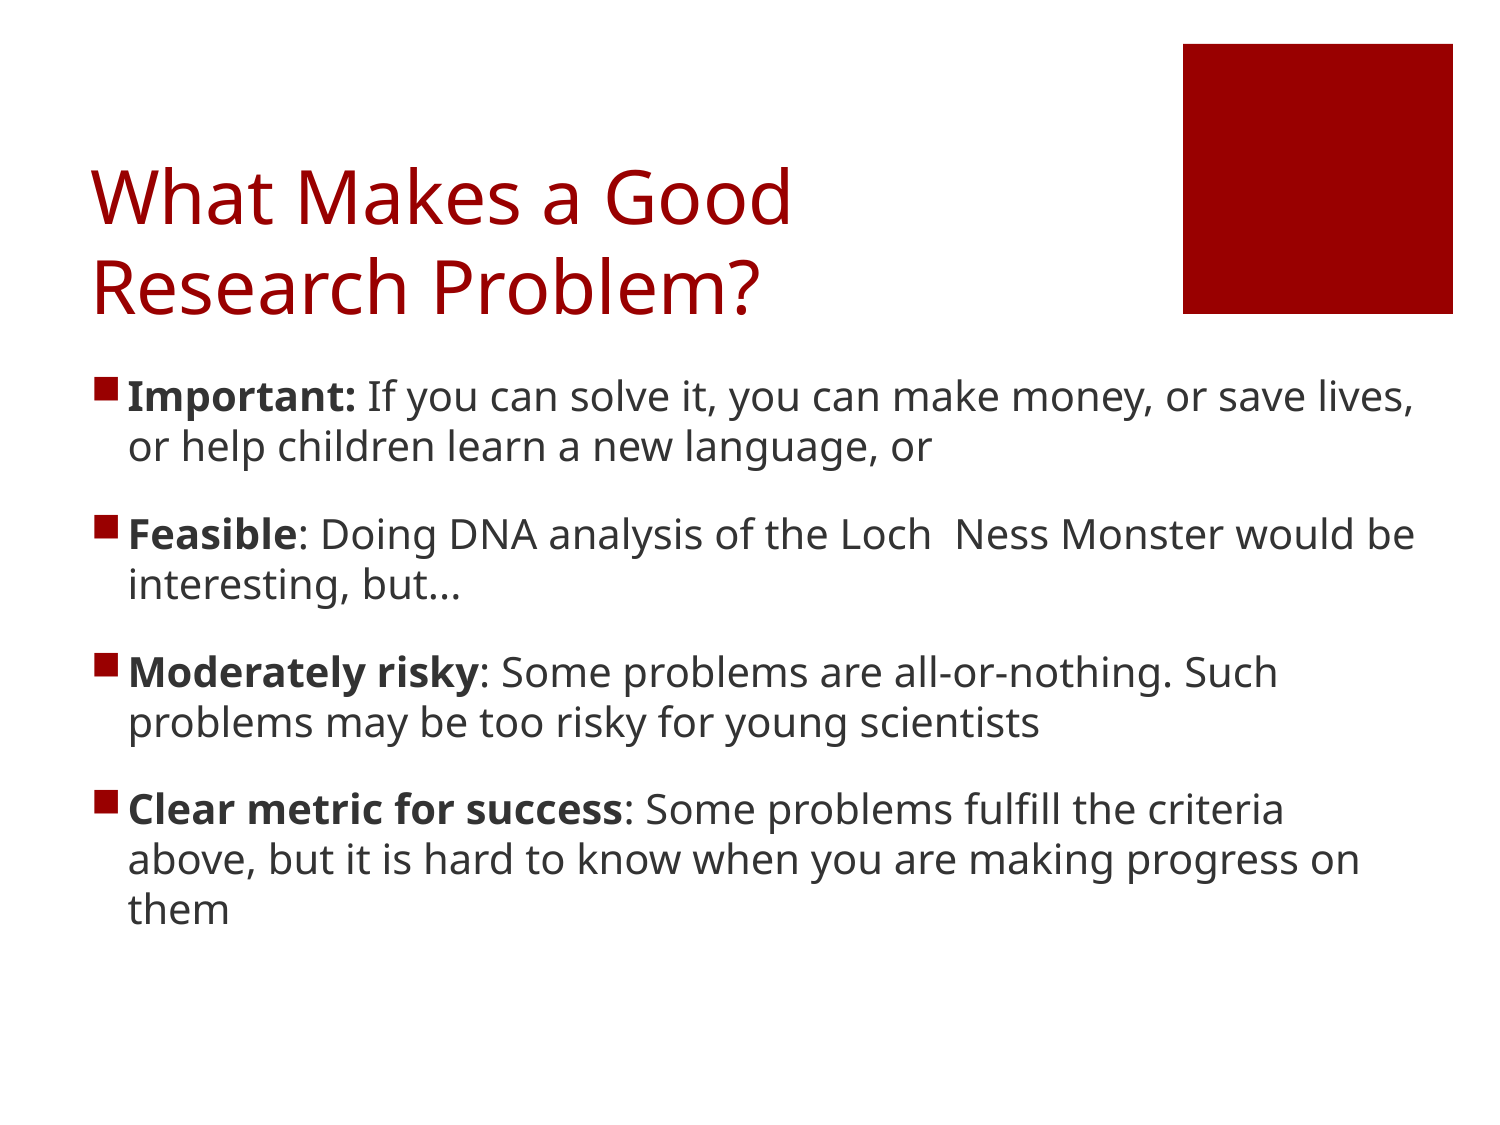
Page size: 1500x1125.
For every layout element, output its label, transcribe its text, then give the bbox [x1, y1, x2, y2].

list Important: If you can solve it, you can make money, or save lives, or help children learn a new language, or Feasible: Doing DNA analysis of the Loch Ness Monster would be interesting, but... Moderately risky: Some problems are all-or-nothing. Such problems may be too risky for young scientists Clear metric for success: Some problems fulfill the criteria above, but it is hard to know when you are making progress on them [75, 362, 1438, 1005]
title What Makes a Good Research Problem? [75, 43, 1143, 338]
